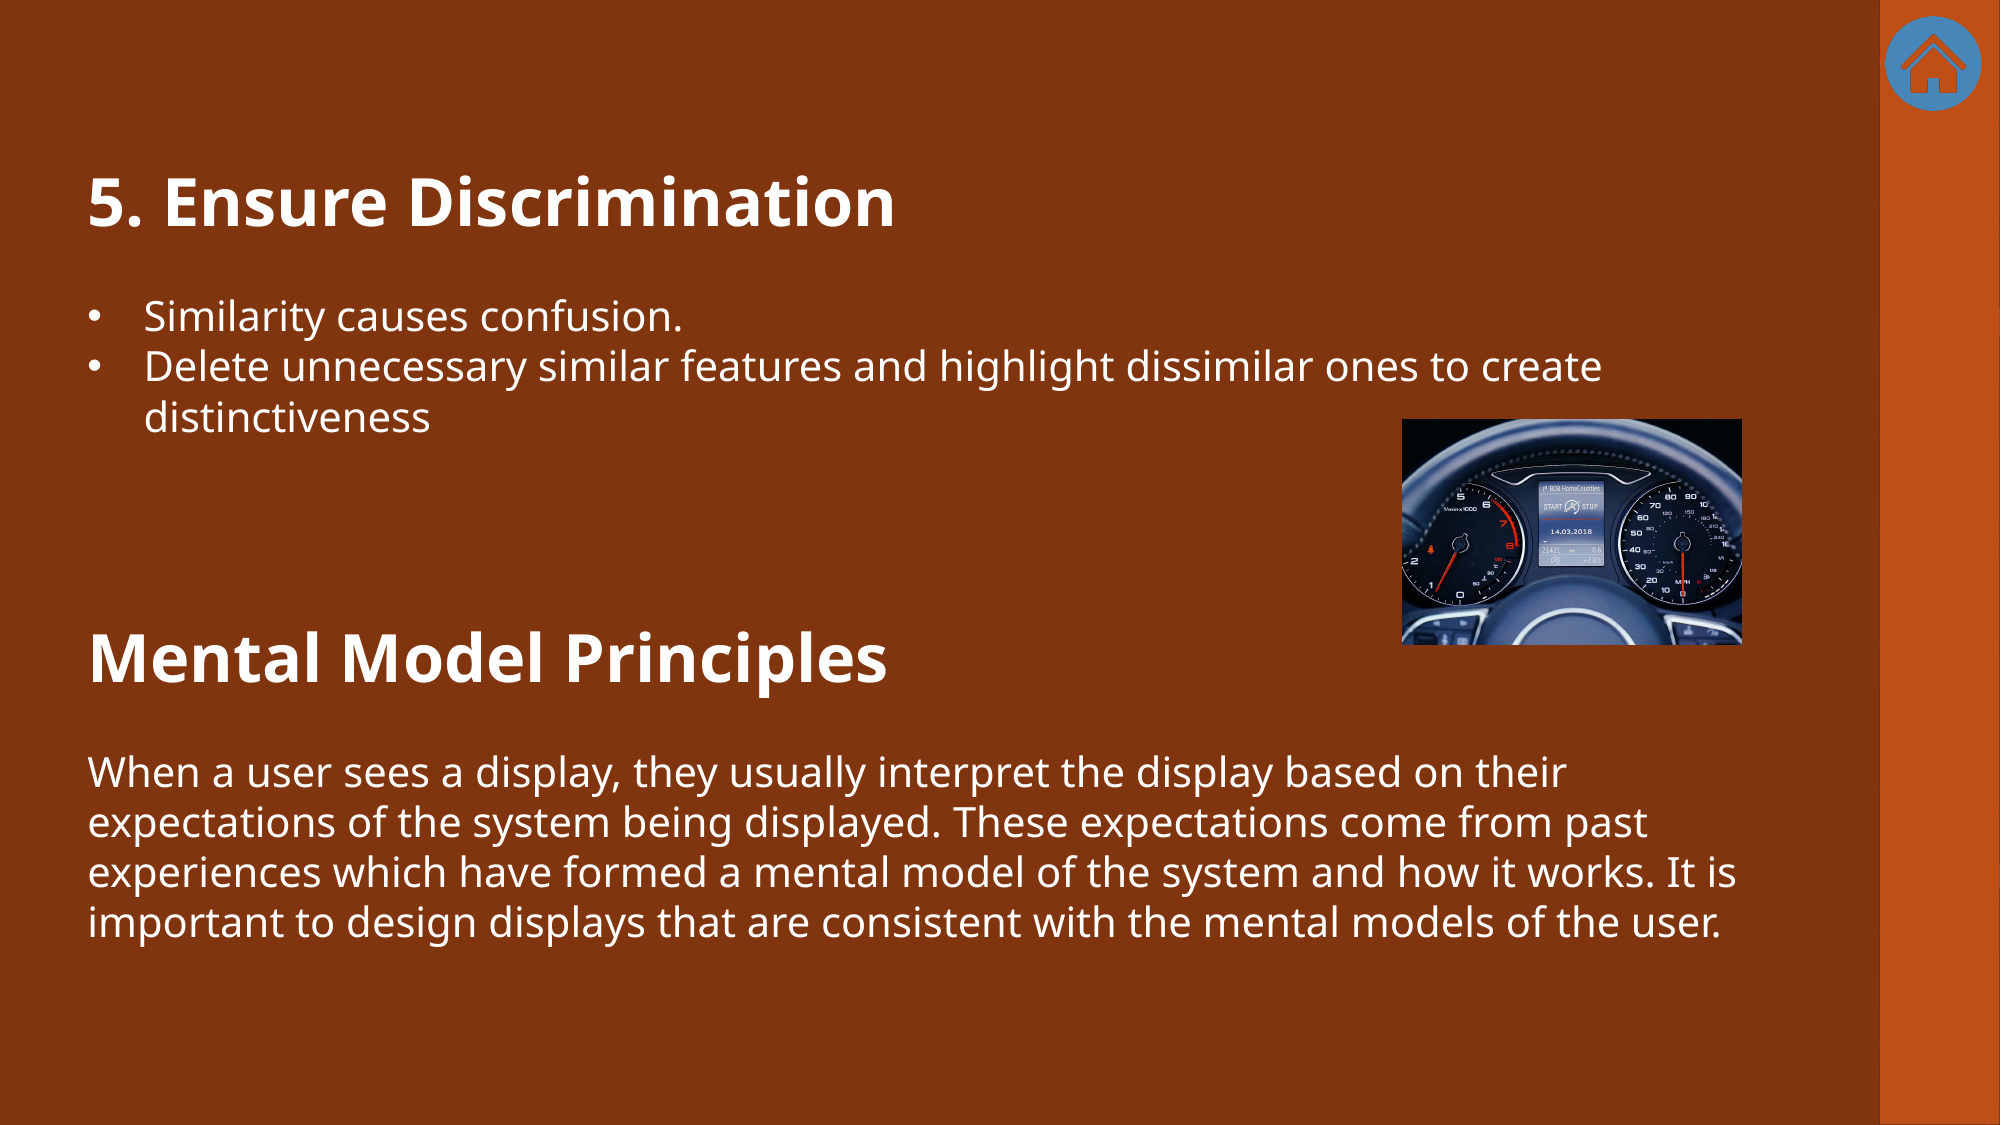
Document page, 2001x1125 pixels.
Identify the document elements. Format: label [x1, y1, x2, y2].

list [0, 0, 2000, 1125]
picture [1401, 418, 1742, 646]
